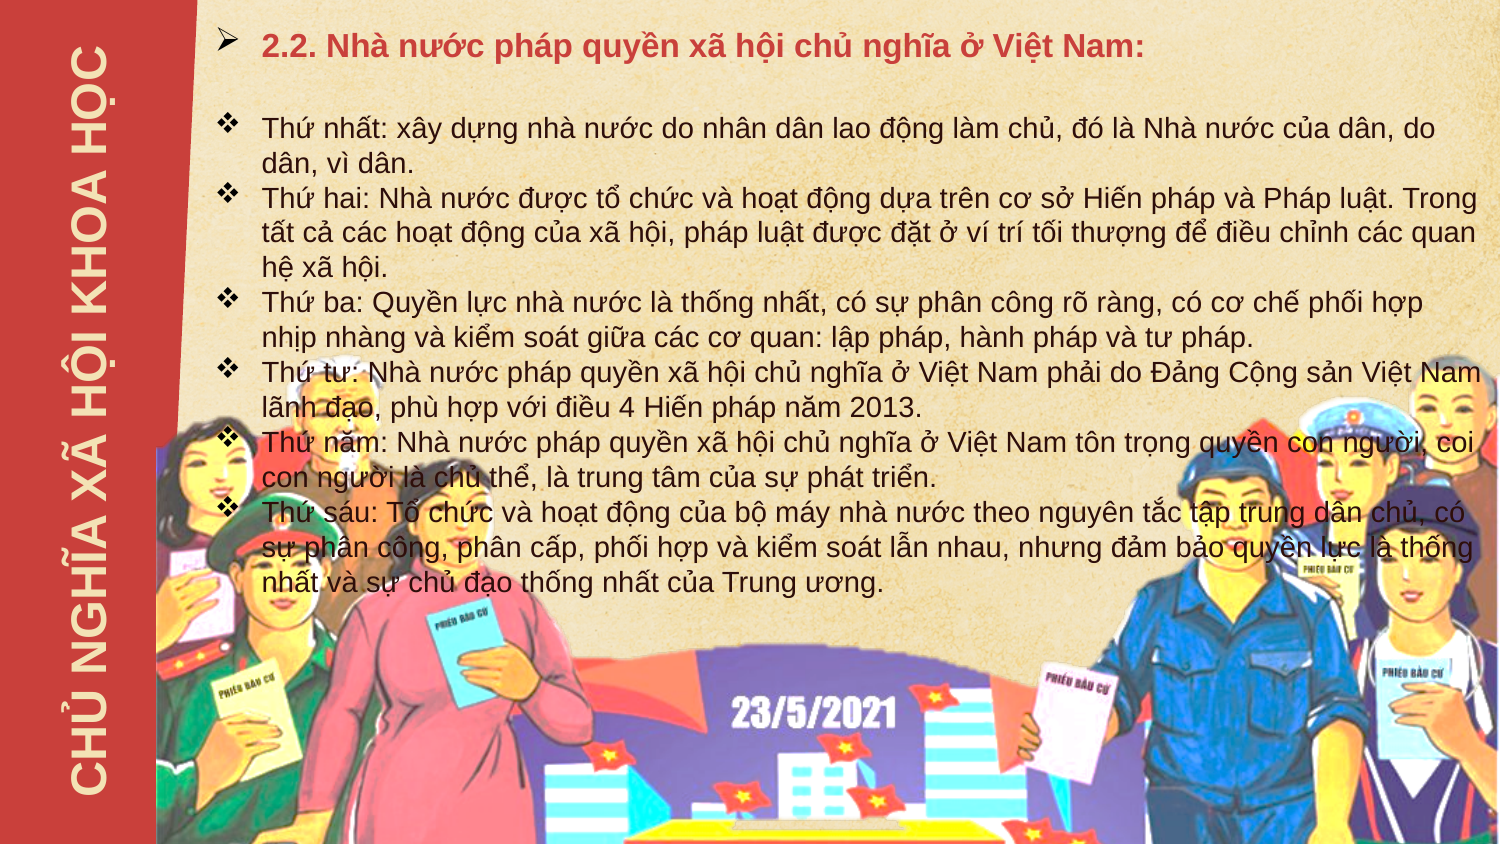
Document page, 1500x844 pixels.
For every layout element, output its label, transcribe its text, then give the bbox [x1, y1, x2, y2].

picture [156, 0, 1500, 844]
text_box 2.2. Nhà nước pháp quyền xã hội chủ nghĩa ở Việt Nam: Thứ nhất: xây dựng nhà nước do nhân dân lao động làm chủ, đó là Nhà nước của dân, do dân, vì dân. Thứ hai: Nhà nước được tổ chức và hoạt động dựa trên cơ sở Hiến pháp và Pháp luật. Trong tất cả các hoạt động của xã hội, pháp luật được đặt ở ví trí tối thượng để điều chỉnh các quan hệ xã hội. Thứ ba: Quyền lực nhà nước là thống nhất, có sự phân công rõ ràng, có cơ chế phối hợp nhịp nhàng và kiểm soát giữa các cơ quan: lập pháp, hành pháp và tư pháp. Thứ tư: Nhà nước pháp quyền xã hội chủ nghĩa ở Việt Nam phải do Đảng Cộng sản Việt Nam lãnh đạo, phù hợp với điều 4 Hiến pháp năm 2013. Thứ năm: Nhà nước pháp quyền xã hội chủ nghĩa ở Việt Nam tôn trọng quyền con người, coi con người là chủ thể, là trung tâm của sự phát triển. Thứ sáu: Tổ chức và hoạt động của bộ máy nhà nước theo nguyên tắc tập trung dân chủ, có sự phân công, phân cấp, phối hợp và kiểm soát lẫn nhau, nhưng đảm bảo quyền lực là thống nhất và sự chủ đạo thống nhất của Trung ương. [200, 16, 1500, 265]
title CHỦ NGHĨA XÃ HỘI KHOA HỌC [41, 0, 142, 844]
